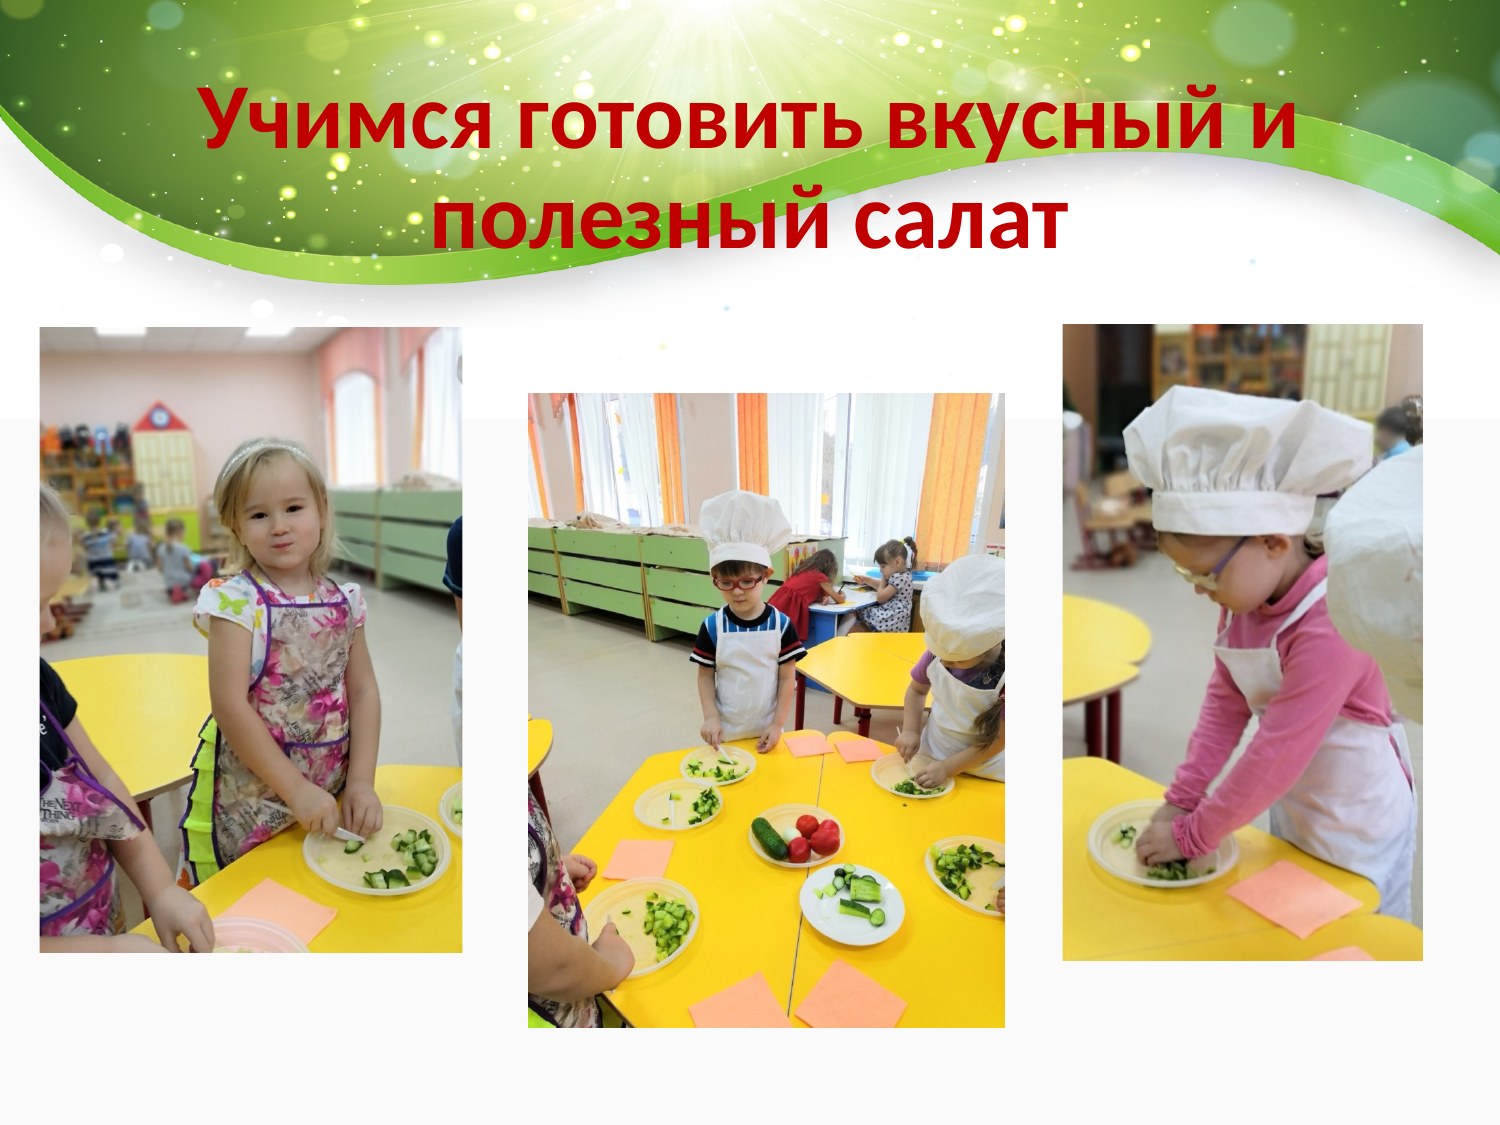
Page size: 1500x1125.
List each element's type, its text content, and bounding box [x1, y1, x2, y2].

title Учимся готовить вкусный и полезный салат [103, 59, 1397, 278]
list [1062, 324, 1423, 961]
picture [0, 0, 1500, 1028]
